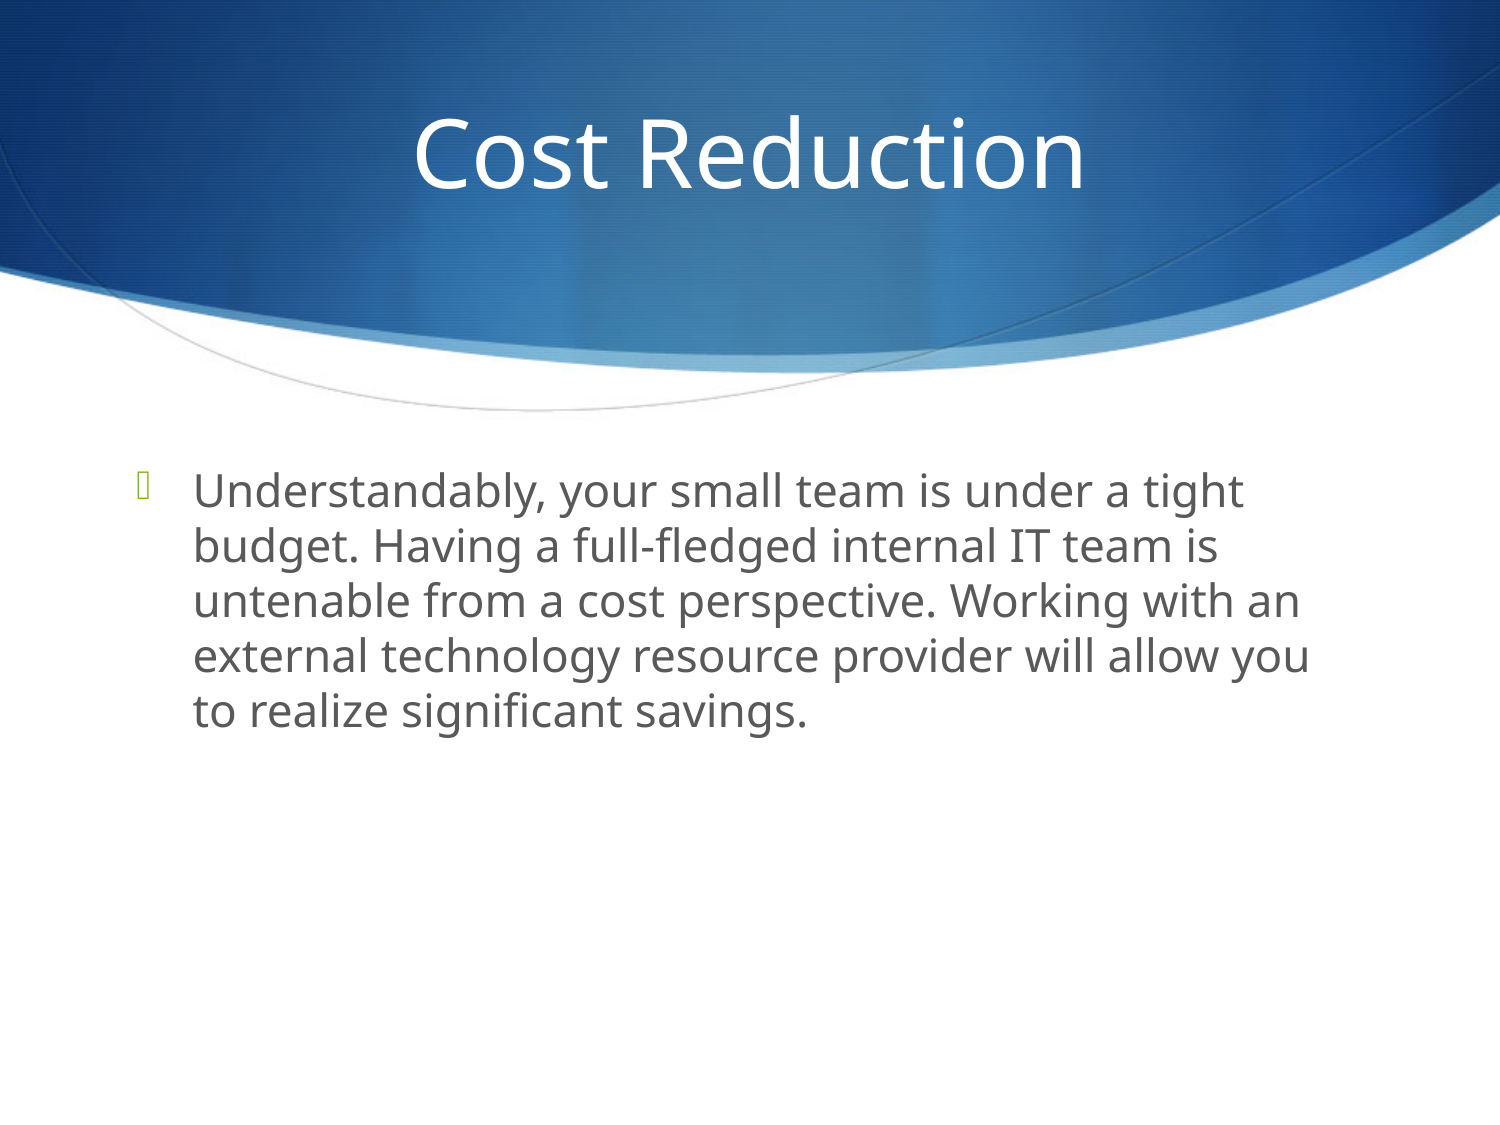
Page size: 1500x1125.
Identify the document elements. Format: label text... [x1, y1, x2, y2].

list Understandably, your small team is under a tight budget. Having a full-fledged internal IT team is untenable from a cost perspective. Working with an external technology resource provider will allow you to realize significant savings. [121, 454, 1379, 991]
title Cost Reduction [75, 56, 1425, 245]
picture [0, 0, 1500, 1125]
